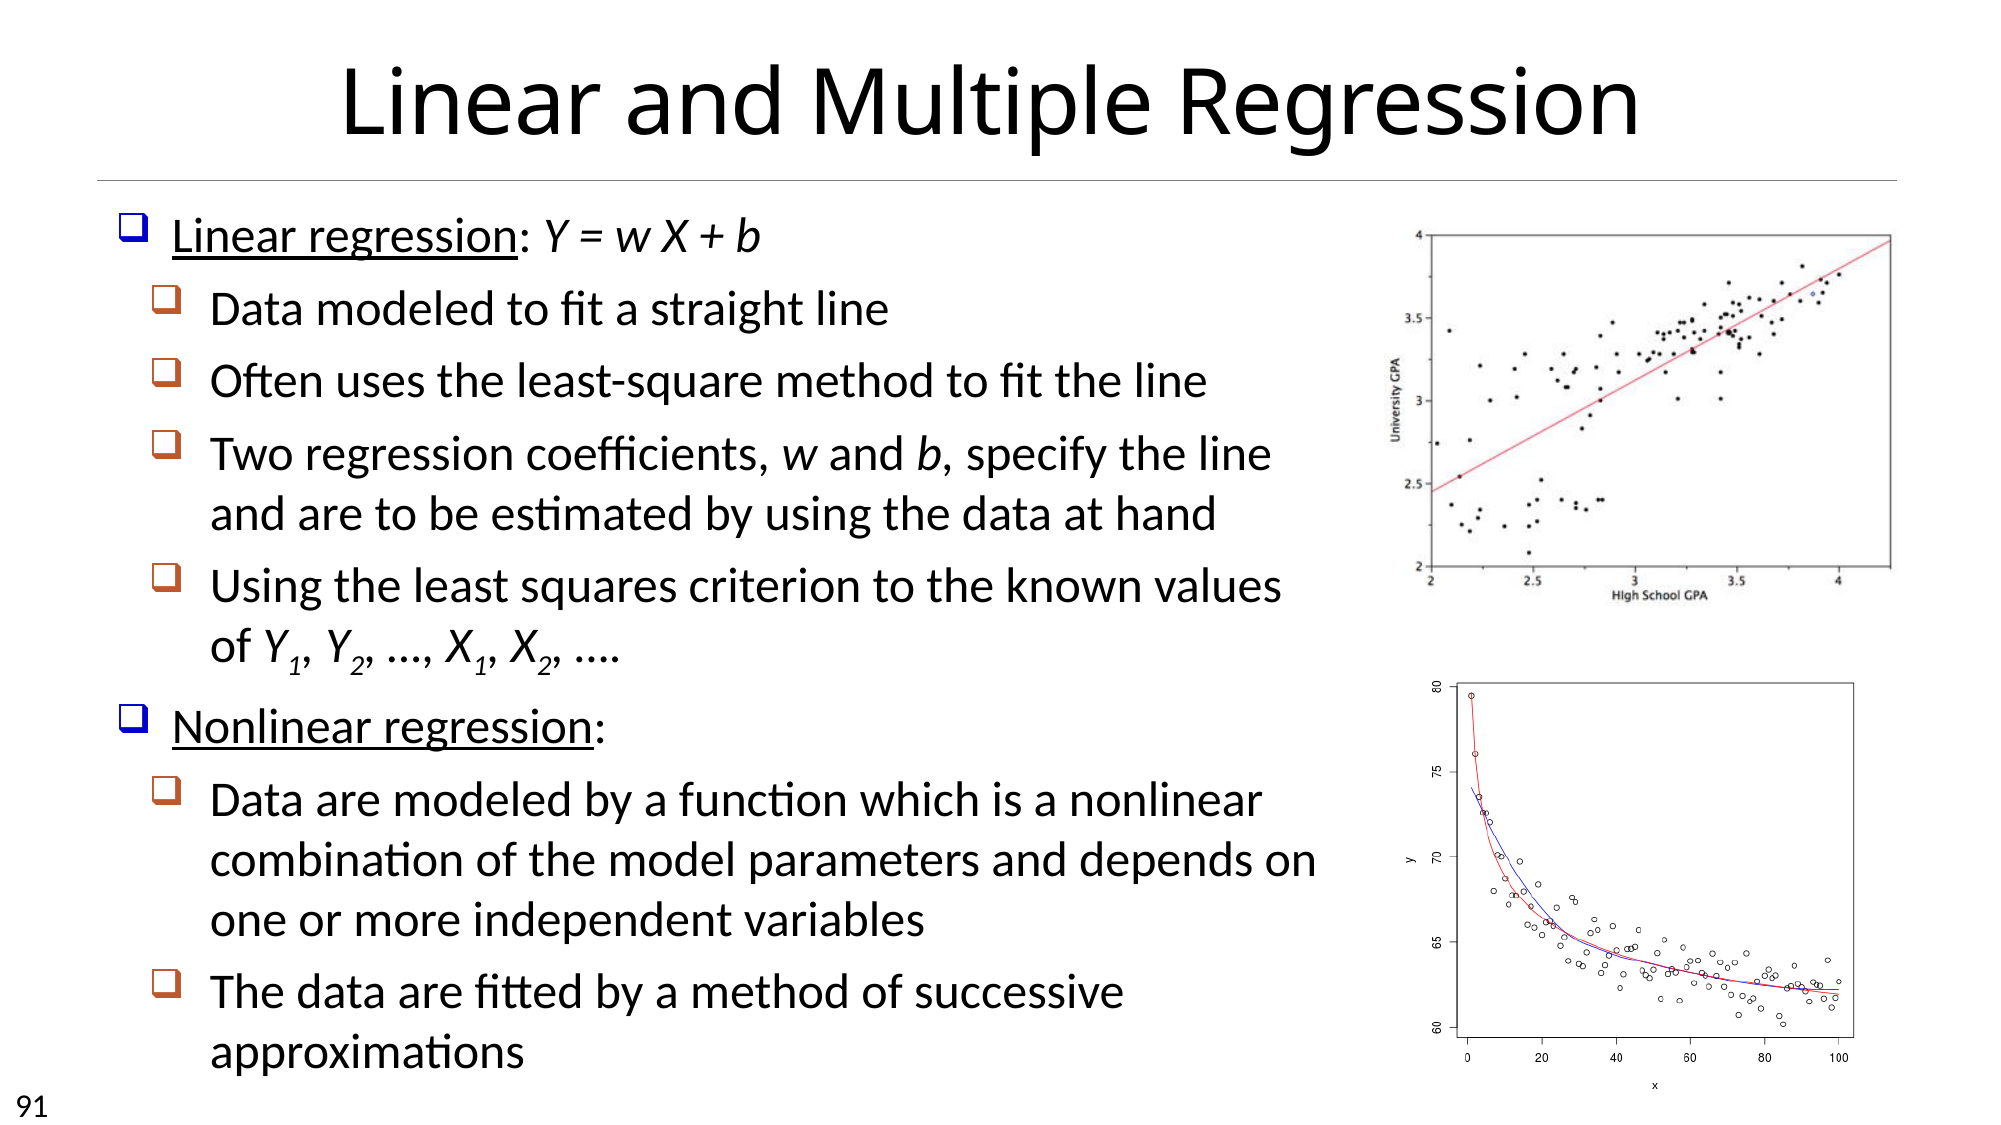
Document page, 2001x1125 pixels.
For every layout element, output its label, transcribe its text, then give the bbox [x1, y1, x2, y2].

title Linear and Multiple Regression [84, 37, 1898, 175]
picture [1400, 625, 1882, 1108]
picture [1384, 227, 1898, 606]
list Linear regression: Y = w X + b Data modeled to fit a straight line Often uses the least-square method to fit the line Two regression coefficients, w and b, specify the line and are to be estimated by using the data at hand Using the least squares criterion to the known values of Y1, Y2, …, X1, X2, …. Nonlinear regression: Data are modeled by a function which is a nonlinear combination of the model parameters and depends on one or more independent variables The data are fitted by a method of successive approximations [100, 195, 1336, 1085]
